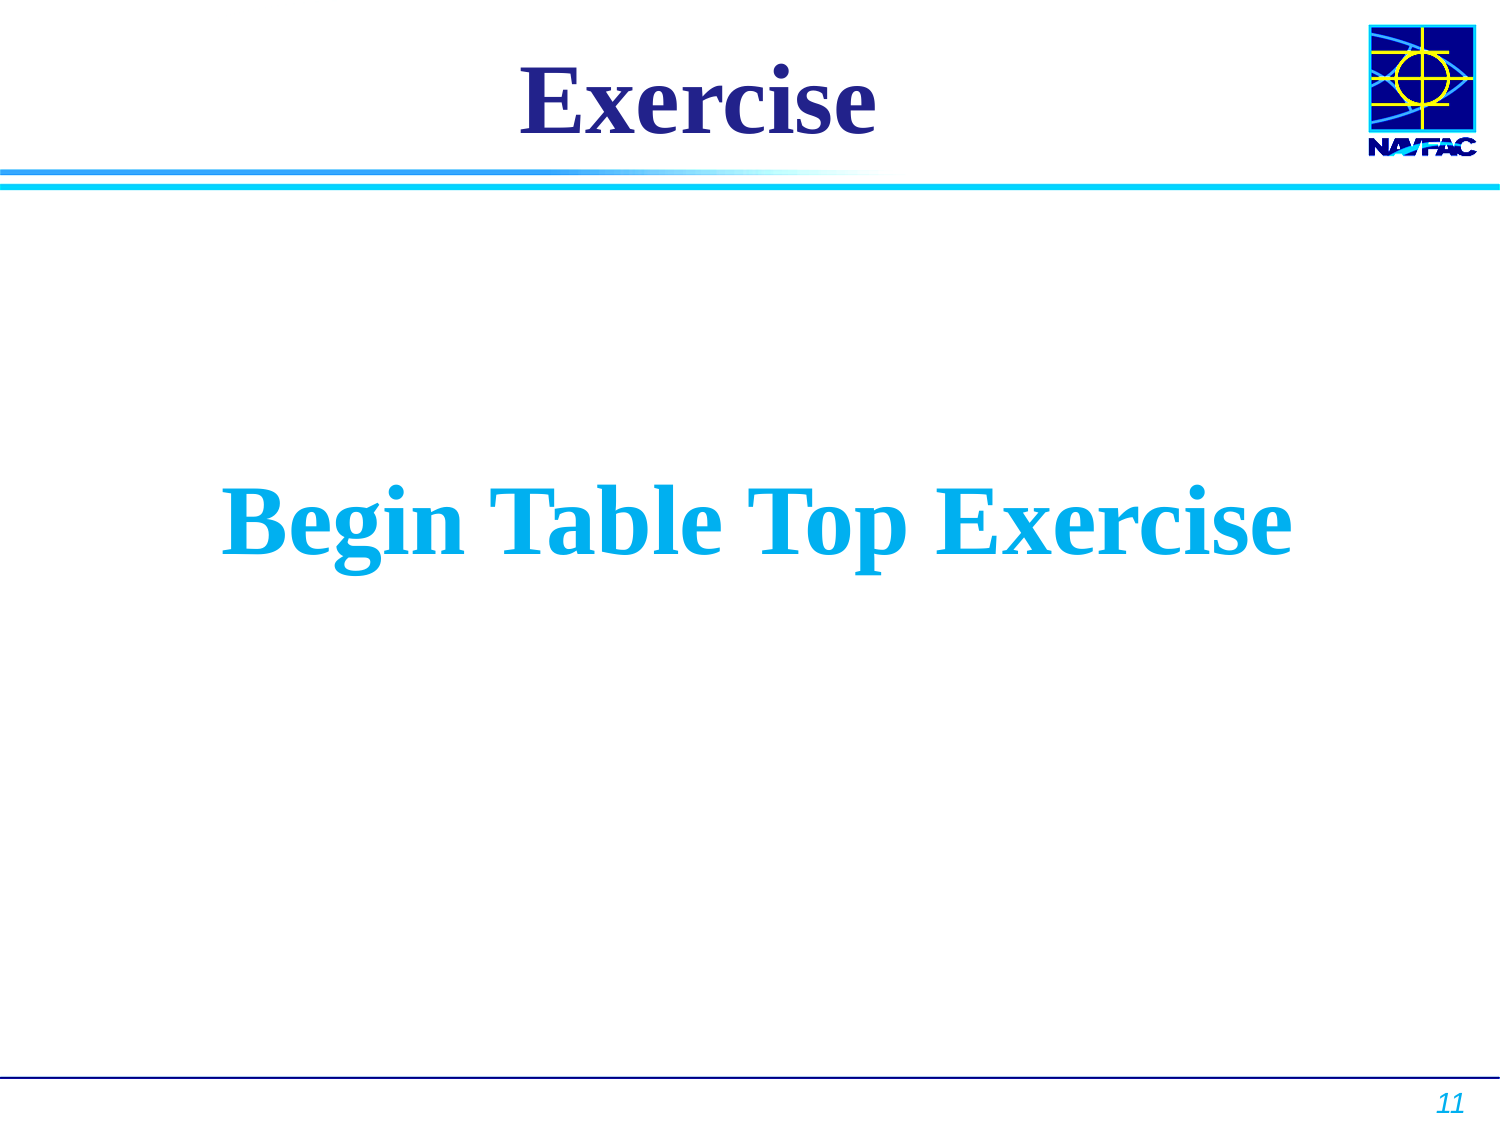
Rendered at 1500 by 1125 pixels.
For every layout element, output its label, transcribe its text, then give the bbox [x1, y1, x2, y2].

text_box Begin Table Top Exercise [190, 447, 1311, 582]
title Exercise [39, 24, 1359, 162]
